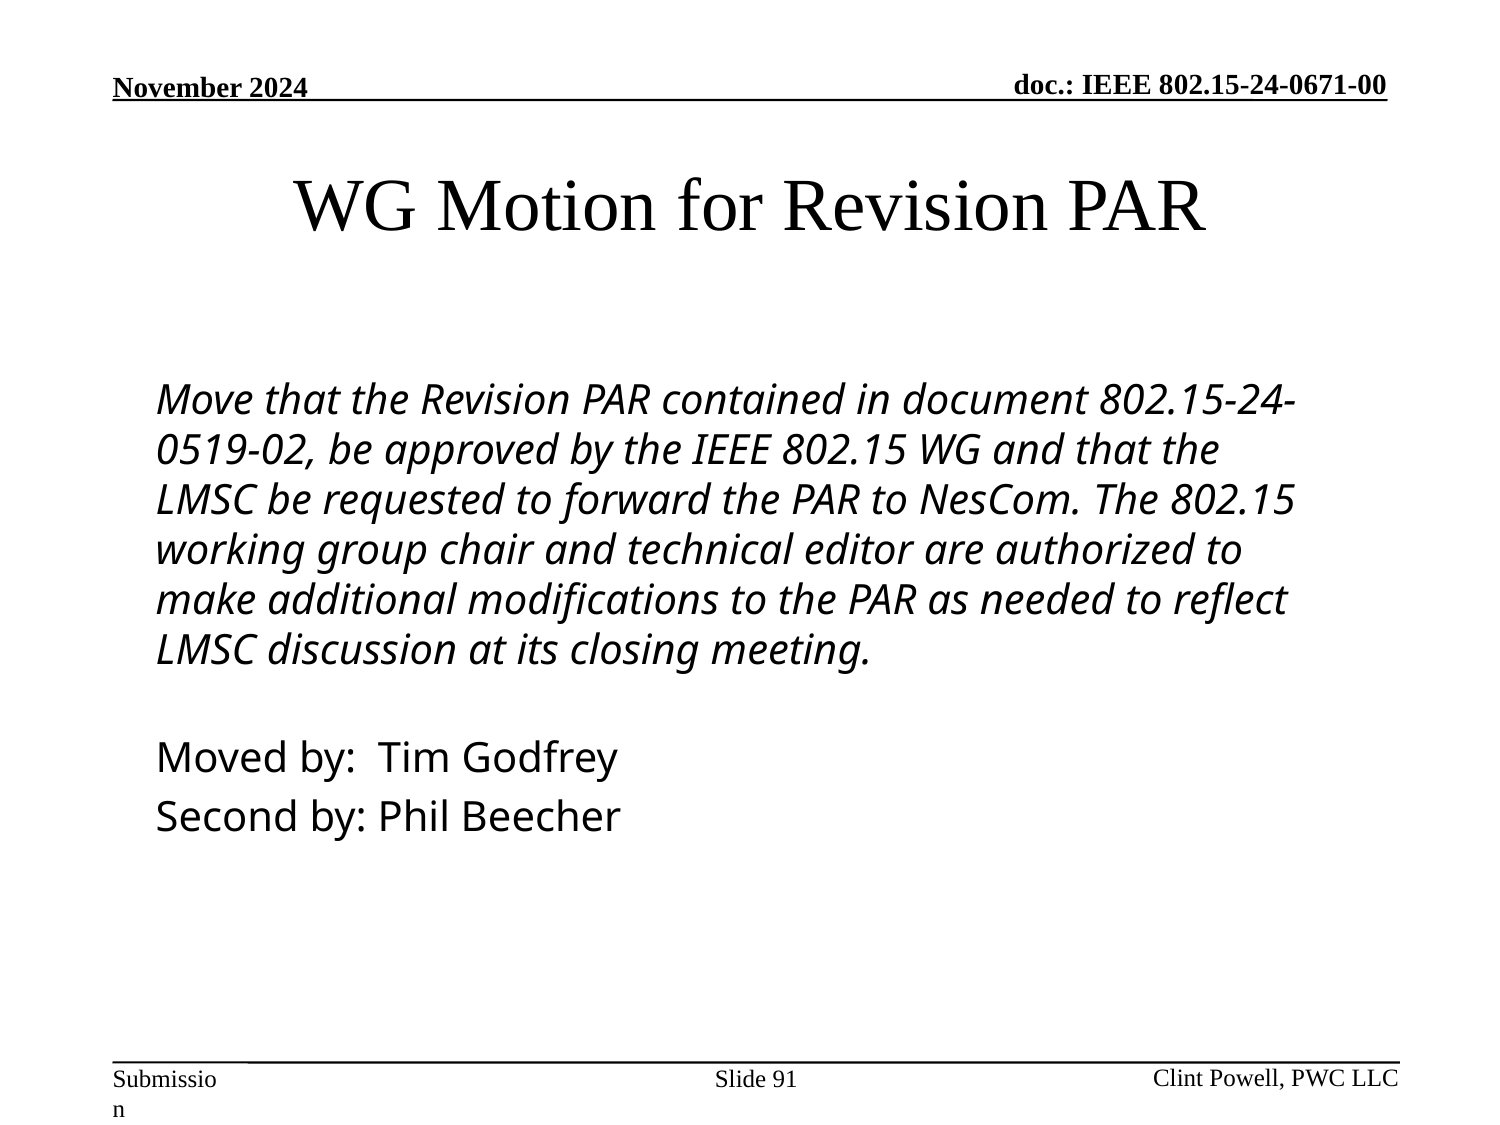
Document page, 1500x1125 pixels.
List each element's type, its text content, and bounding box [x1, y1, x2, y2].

text_box WG Motion for Revision PAR [112, 112, 1388, 288]
slide_number Slide 91 [712, 1062, 800, 1093]
text_box Move that the Revision PAR contained in document 802.15-24-0519-02, be approved by the IEEE 802.15 WG and that the LMSC be requested to forward the PAR to NesCom. The 802.15 working group chair and technical editor are authorized to make additional modifications to the PAR as needed to reflect LMSC discussion at its closing meeting. Moved by: Tim Godfrey Second by: Phil Beecher [140, 365, 1317, 901]
